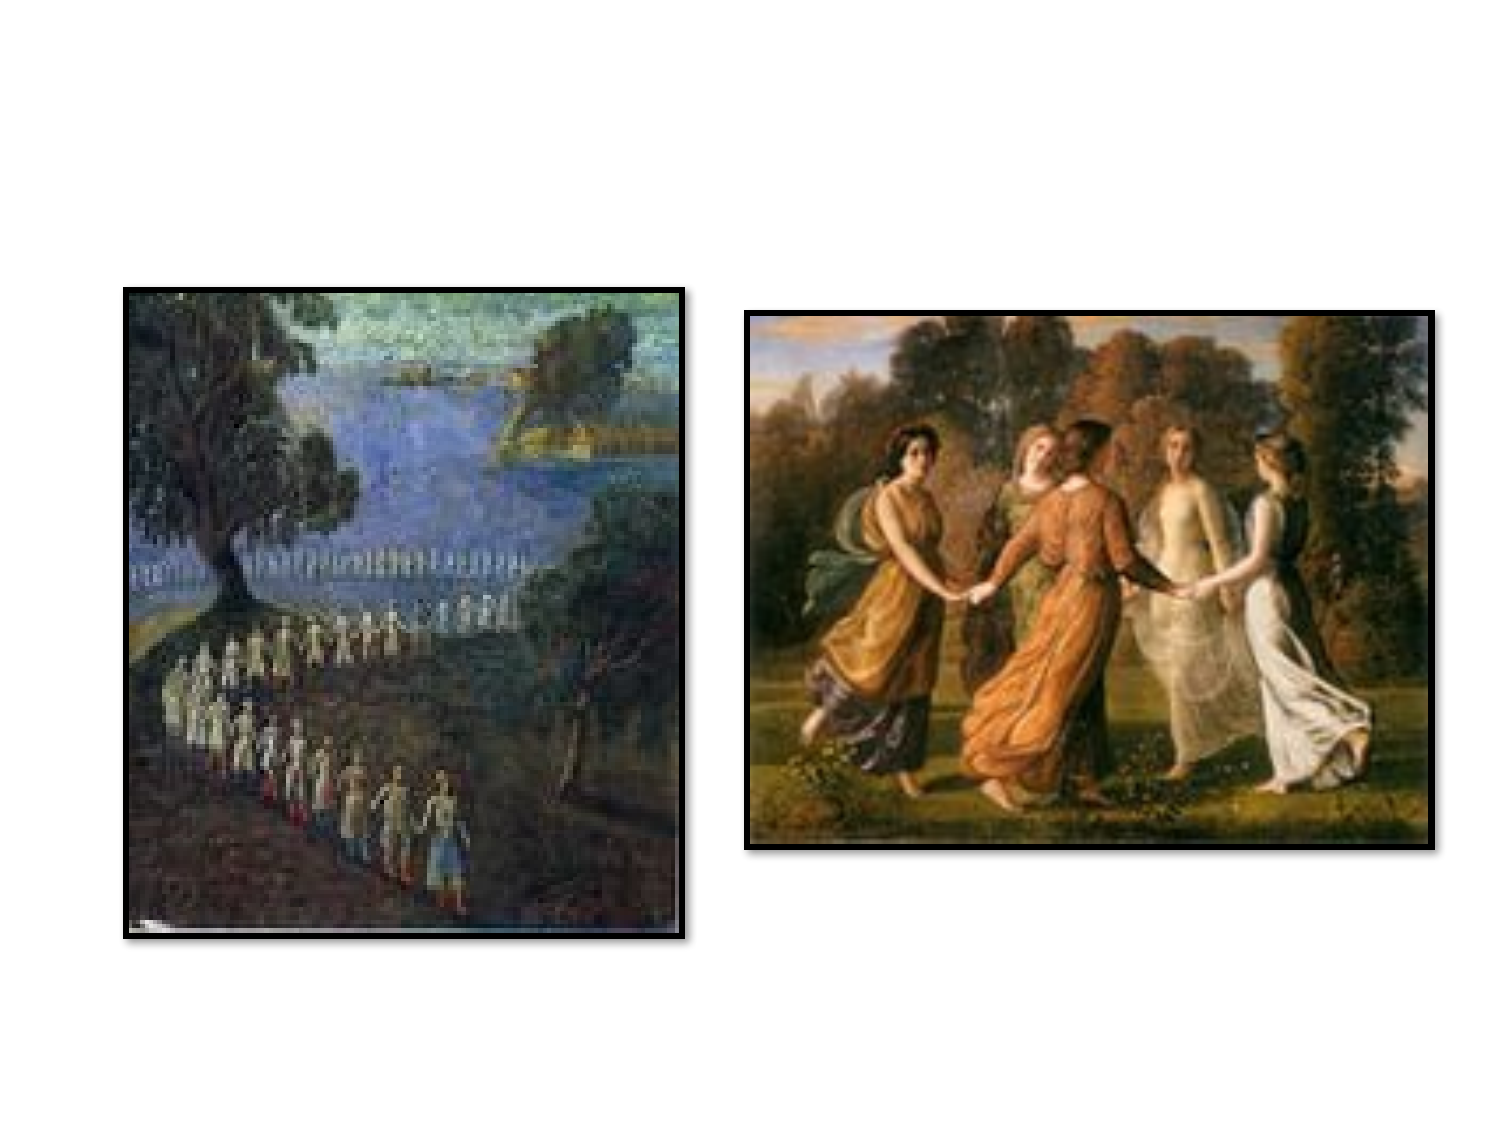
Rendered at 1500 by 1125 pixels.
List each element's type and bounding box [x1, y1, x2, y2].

list [128, 292, 680, 934]
list [749, 316, 1429, 844]
